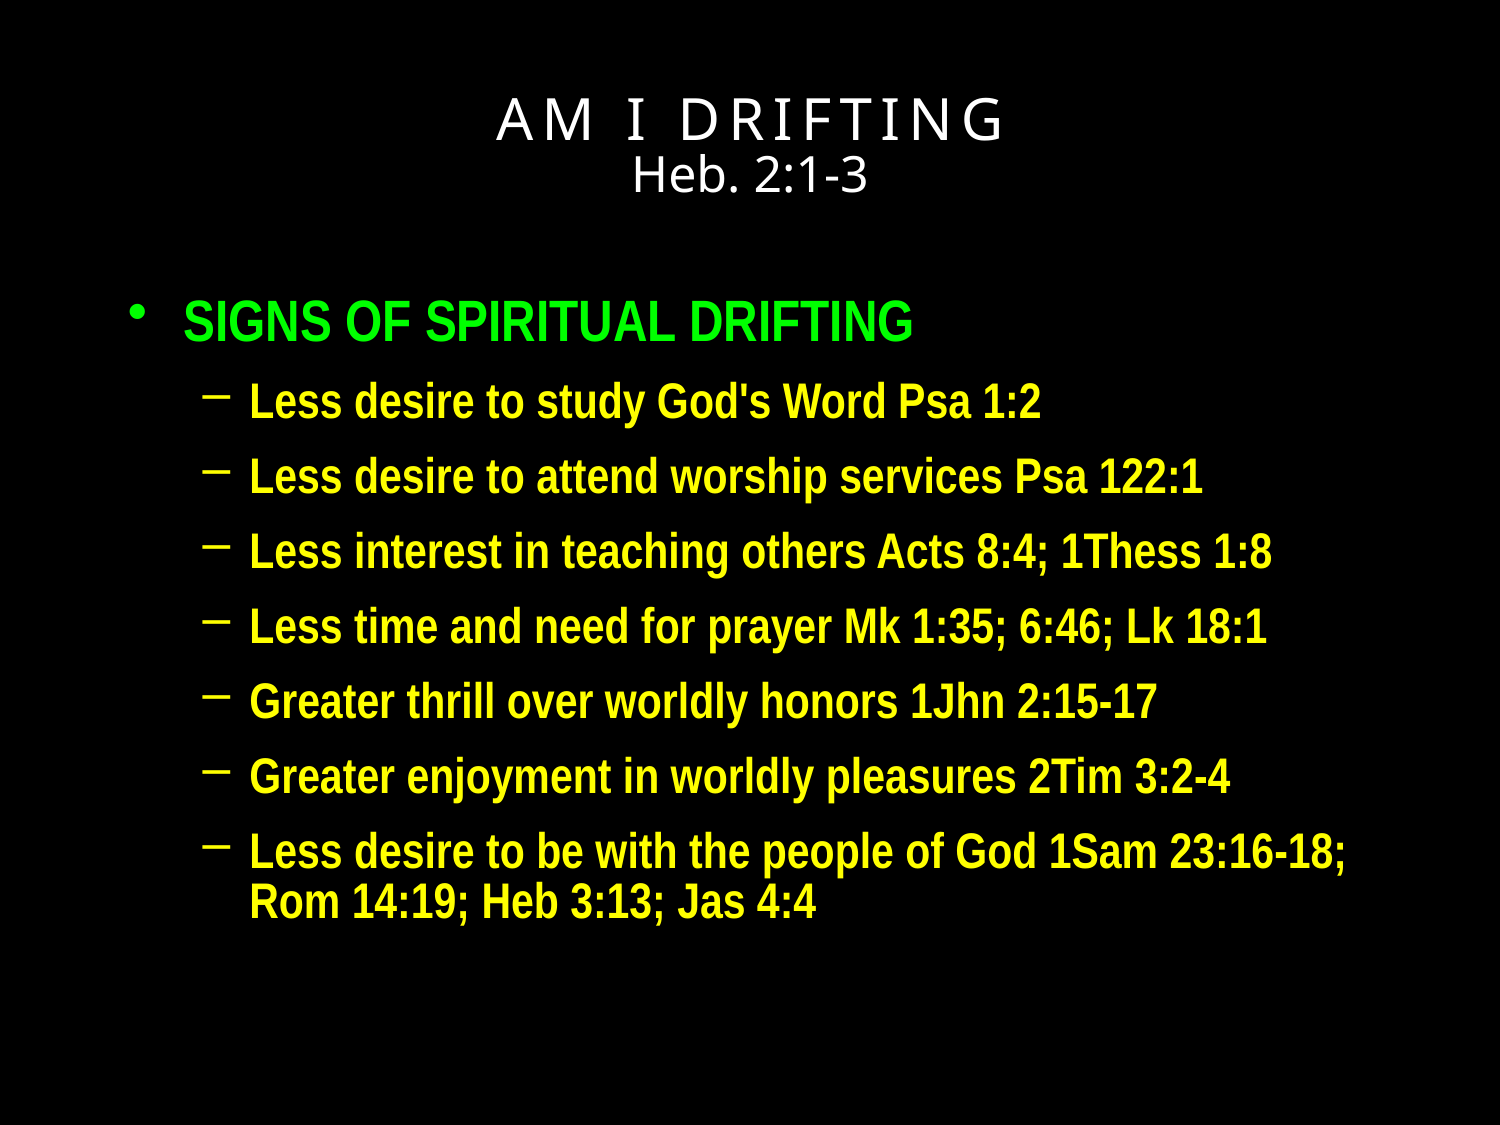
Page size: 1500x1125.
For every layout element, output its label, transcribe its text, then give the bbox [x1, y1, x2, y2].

list SIGNS OF SPIRITUAL DRIFTING Less desire to study God's Word Psa 1:2 Less desire to attend worship services Psa 122:1 Less interest in teaching others Acts 8:4; 1Thess 1:8 Less time and need for prayer Mk 1:35; 6:46; Lk 18:1 Greater thrill over worldly honors 1Jhn 2:15-17 Greater enjoyment in worldly pleasures 2Tim 3:2-4 Less desire to be with the people of God 1Sam 23:16-18; Rom 14:19; Heb 3:13; Jas 4:4 [112, 287, 1388, 963]
text_box AM I DRIFTING Heb. 2:1-3 [425, 74, 1075, 210]
